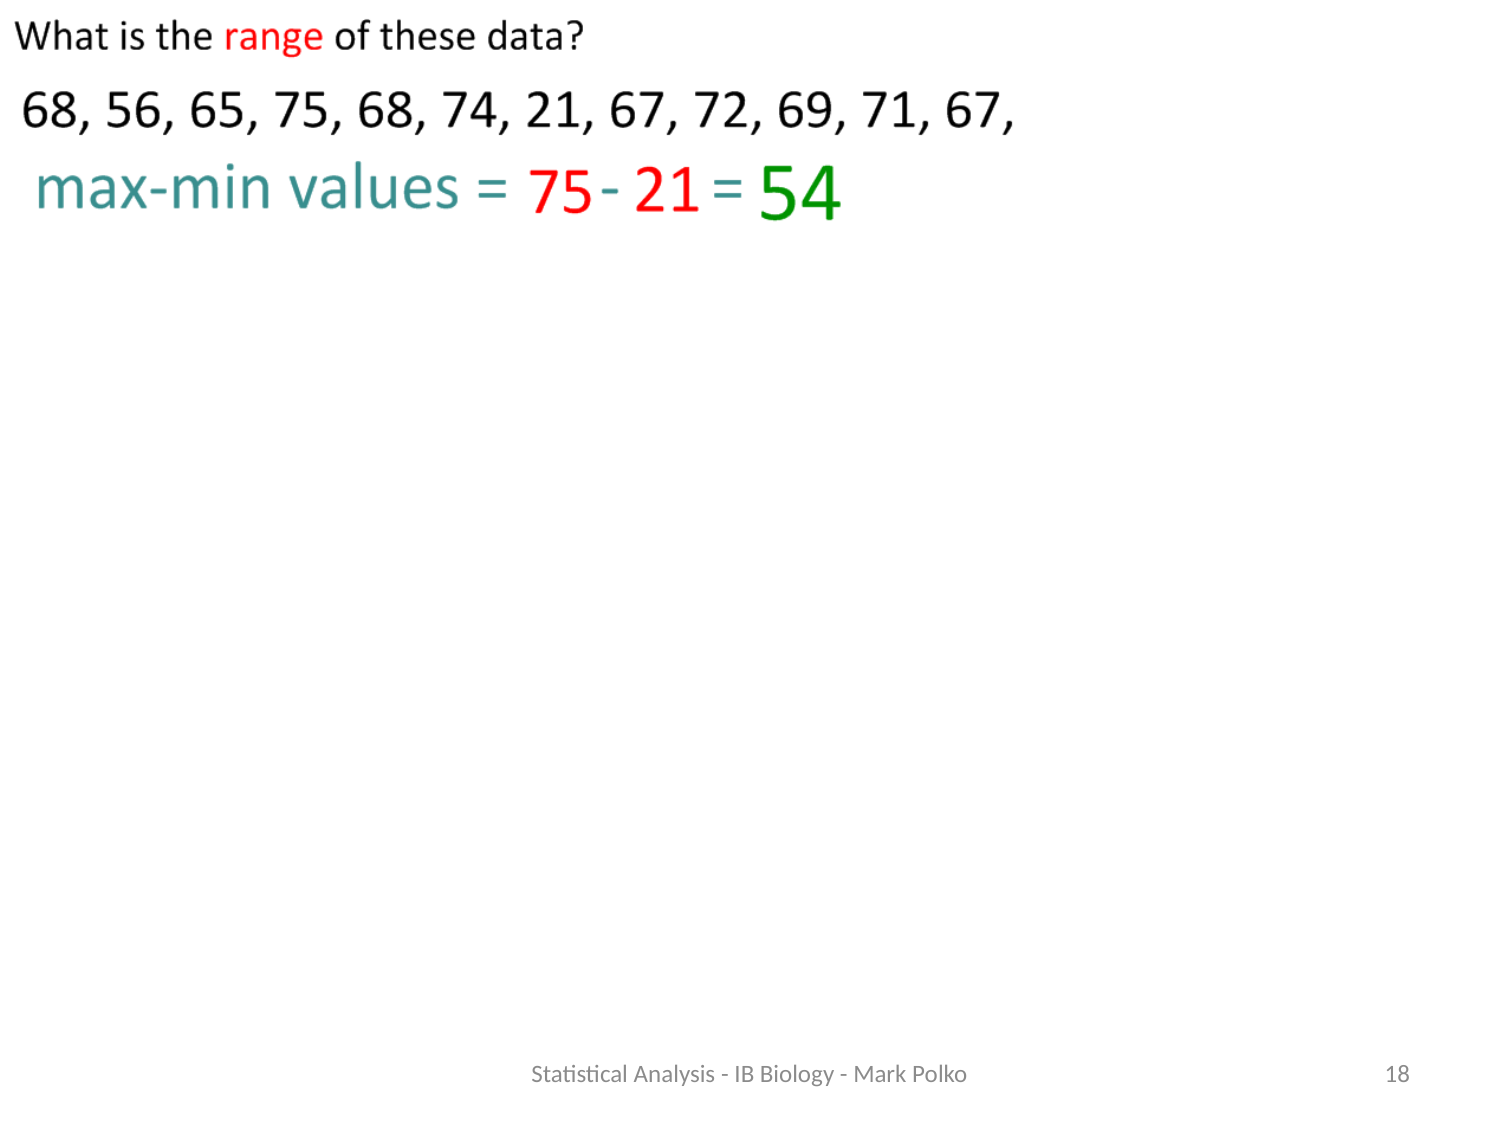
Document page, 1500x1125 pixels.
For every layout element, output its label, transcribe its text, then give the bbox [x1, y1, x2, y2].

footer Statistical Analysis - IB Biology - Mark Polko [512, 1042, 988, 1103]
slide_number 18 [1074, 1042, 1425, 1103]
picture [0, 0, 1426, 1026]
